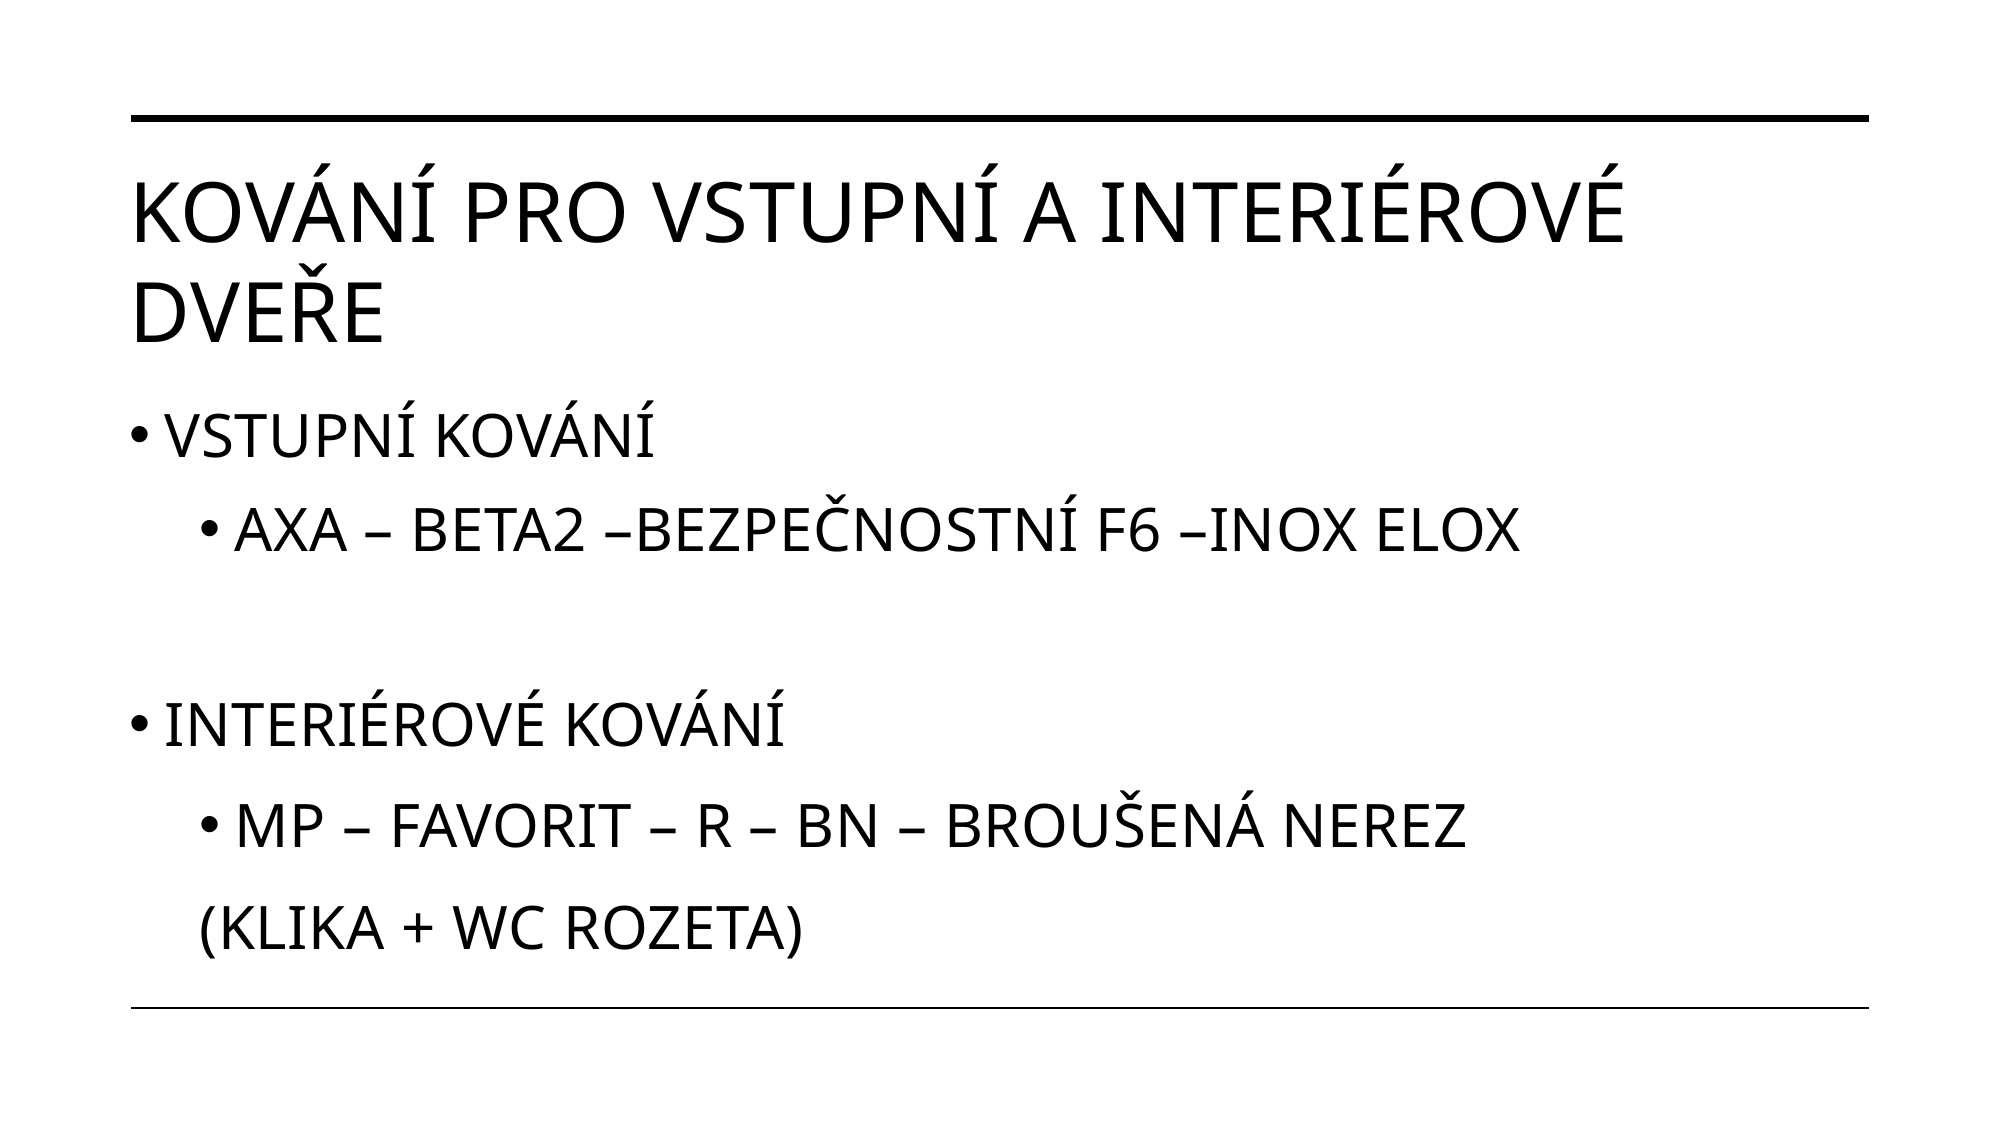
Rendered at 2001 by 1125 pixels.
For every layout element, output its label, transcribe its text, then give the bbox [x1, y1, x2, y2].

title KOVÁNÍ PRO VSTUPNÍ A INTERIÉROVÉ DVEŘE [114, 151, 1869, 376]
list VSTUPNÍ KOVÁNÍ AXA – BETA2 –BEZPEČNOSTNÍ F6 –INOX ELOX INTERIÉROVÉ KOVÁNÍ MP – FAVORIT – R – BN – broušená nerez (klika + wc rozeta) [114, 376, 1869, 973]
